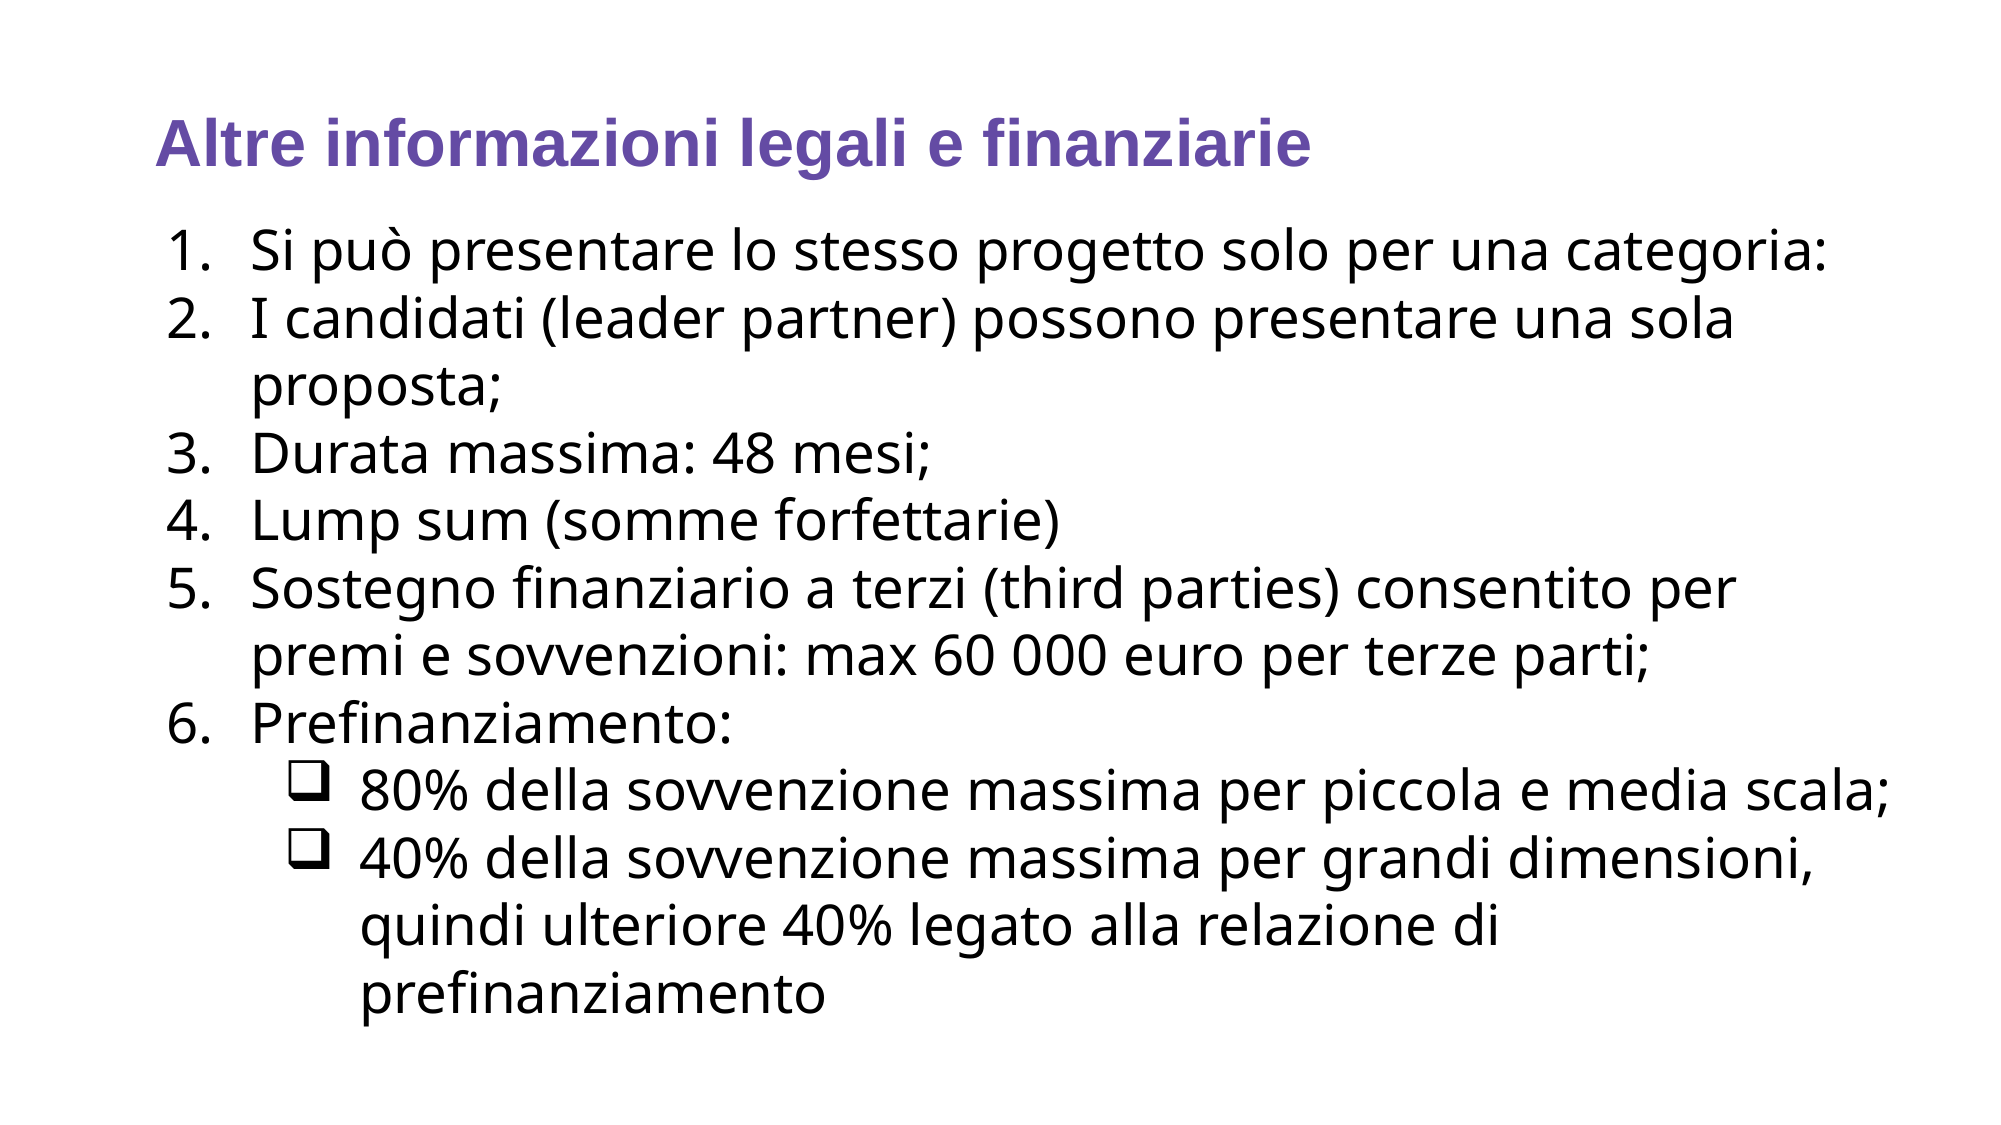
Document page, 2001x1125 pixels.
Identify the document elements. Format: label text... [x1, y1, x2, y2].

text_box Si può presentare lo stesso progetto solo per una categoria: I candidati (leader partner) possono presentare una sola proposta; Durata massima: 48 mesi; Lump sum (somme forfettarie) Sostegno finanziario a terzi (third parties) consentito per premi e sovvenzioni: max 60 000 euro per terze parti; Prefinanziamento: 80% della sovvenzione massima per piccola e media scala; 40% della sovvenzione massima per grandi dimensioni, quindi ulteriore 40% legato alla relazione di prefinanziamento [151, 207, 1910, 1032]
title Altre informazioni legali e finanziarie [139, 90, 1934, 189]
